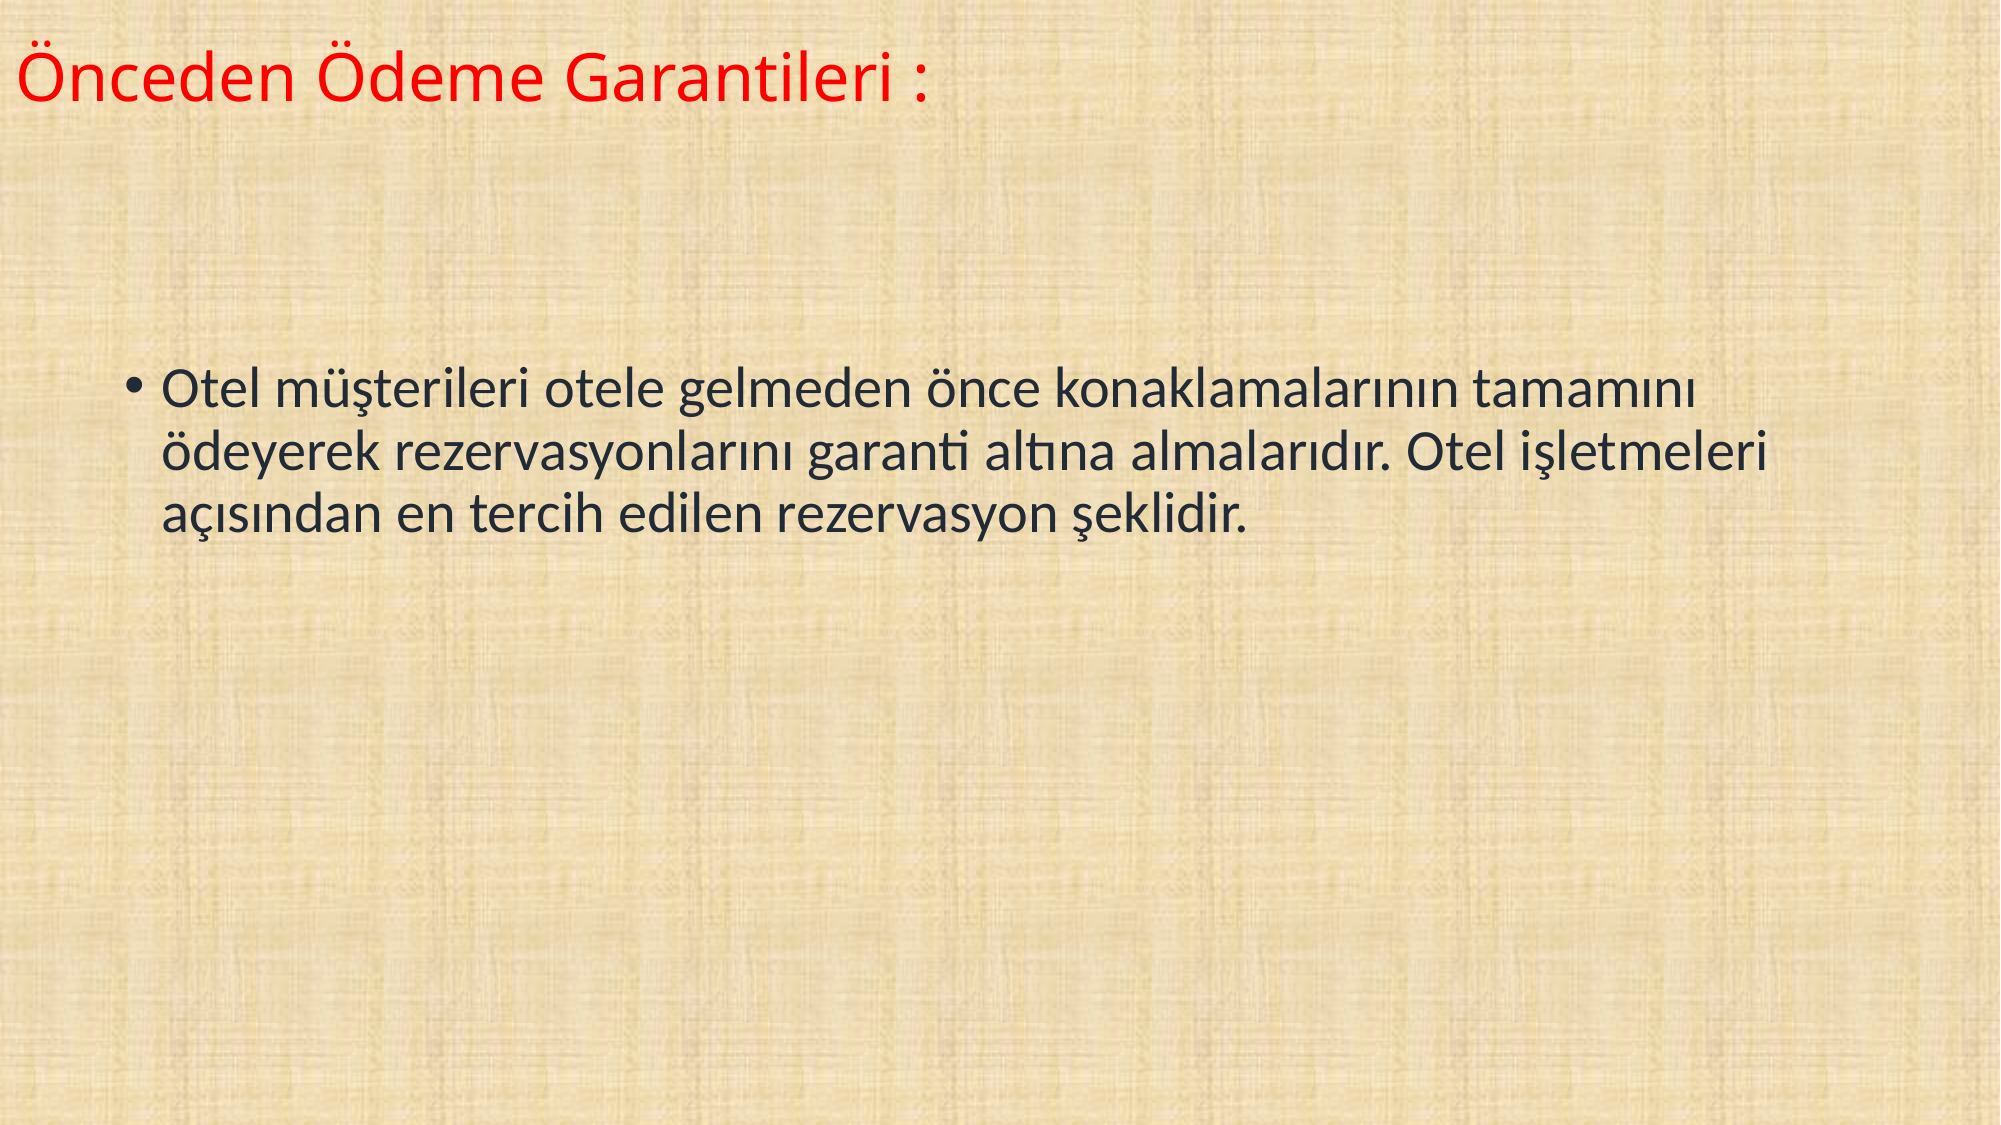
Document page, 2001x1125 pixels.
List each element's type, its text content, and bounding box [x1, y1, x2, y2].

title Önceden Ödeme Garantileri : [0, 3, 1697, 158]
list Otel müşterileri otele gelmeden önce konaklamalarının tamamını ödeyerek rezervasyonlarını garanti altına almalarıdır. Otel işletmeleri açısından en tercih edilen rezervasyon şeklidir. [109, 349, 1835, 728]
